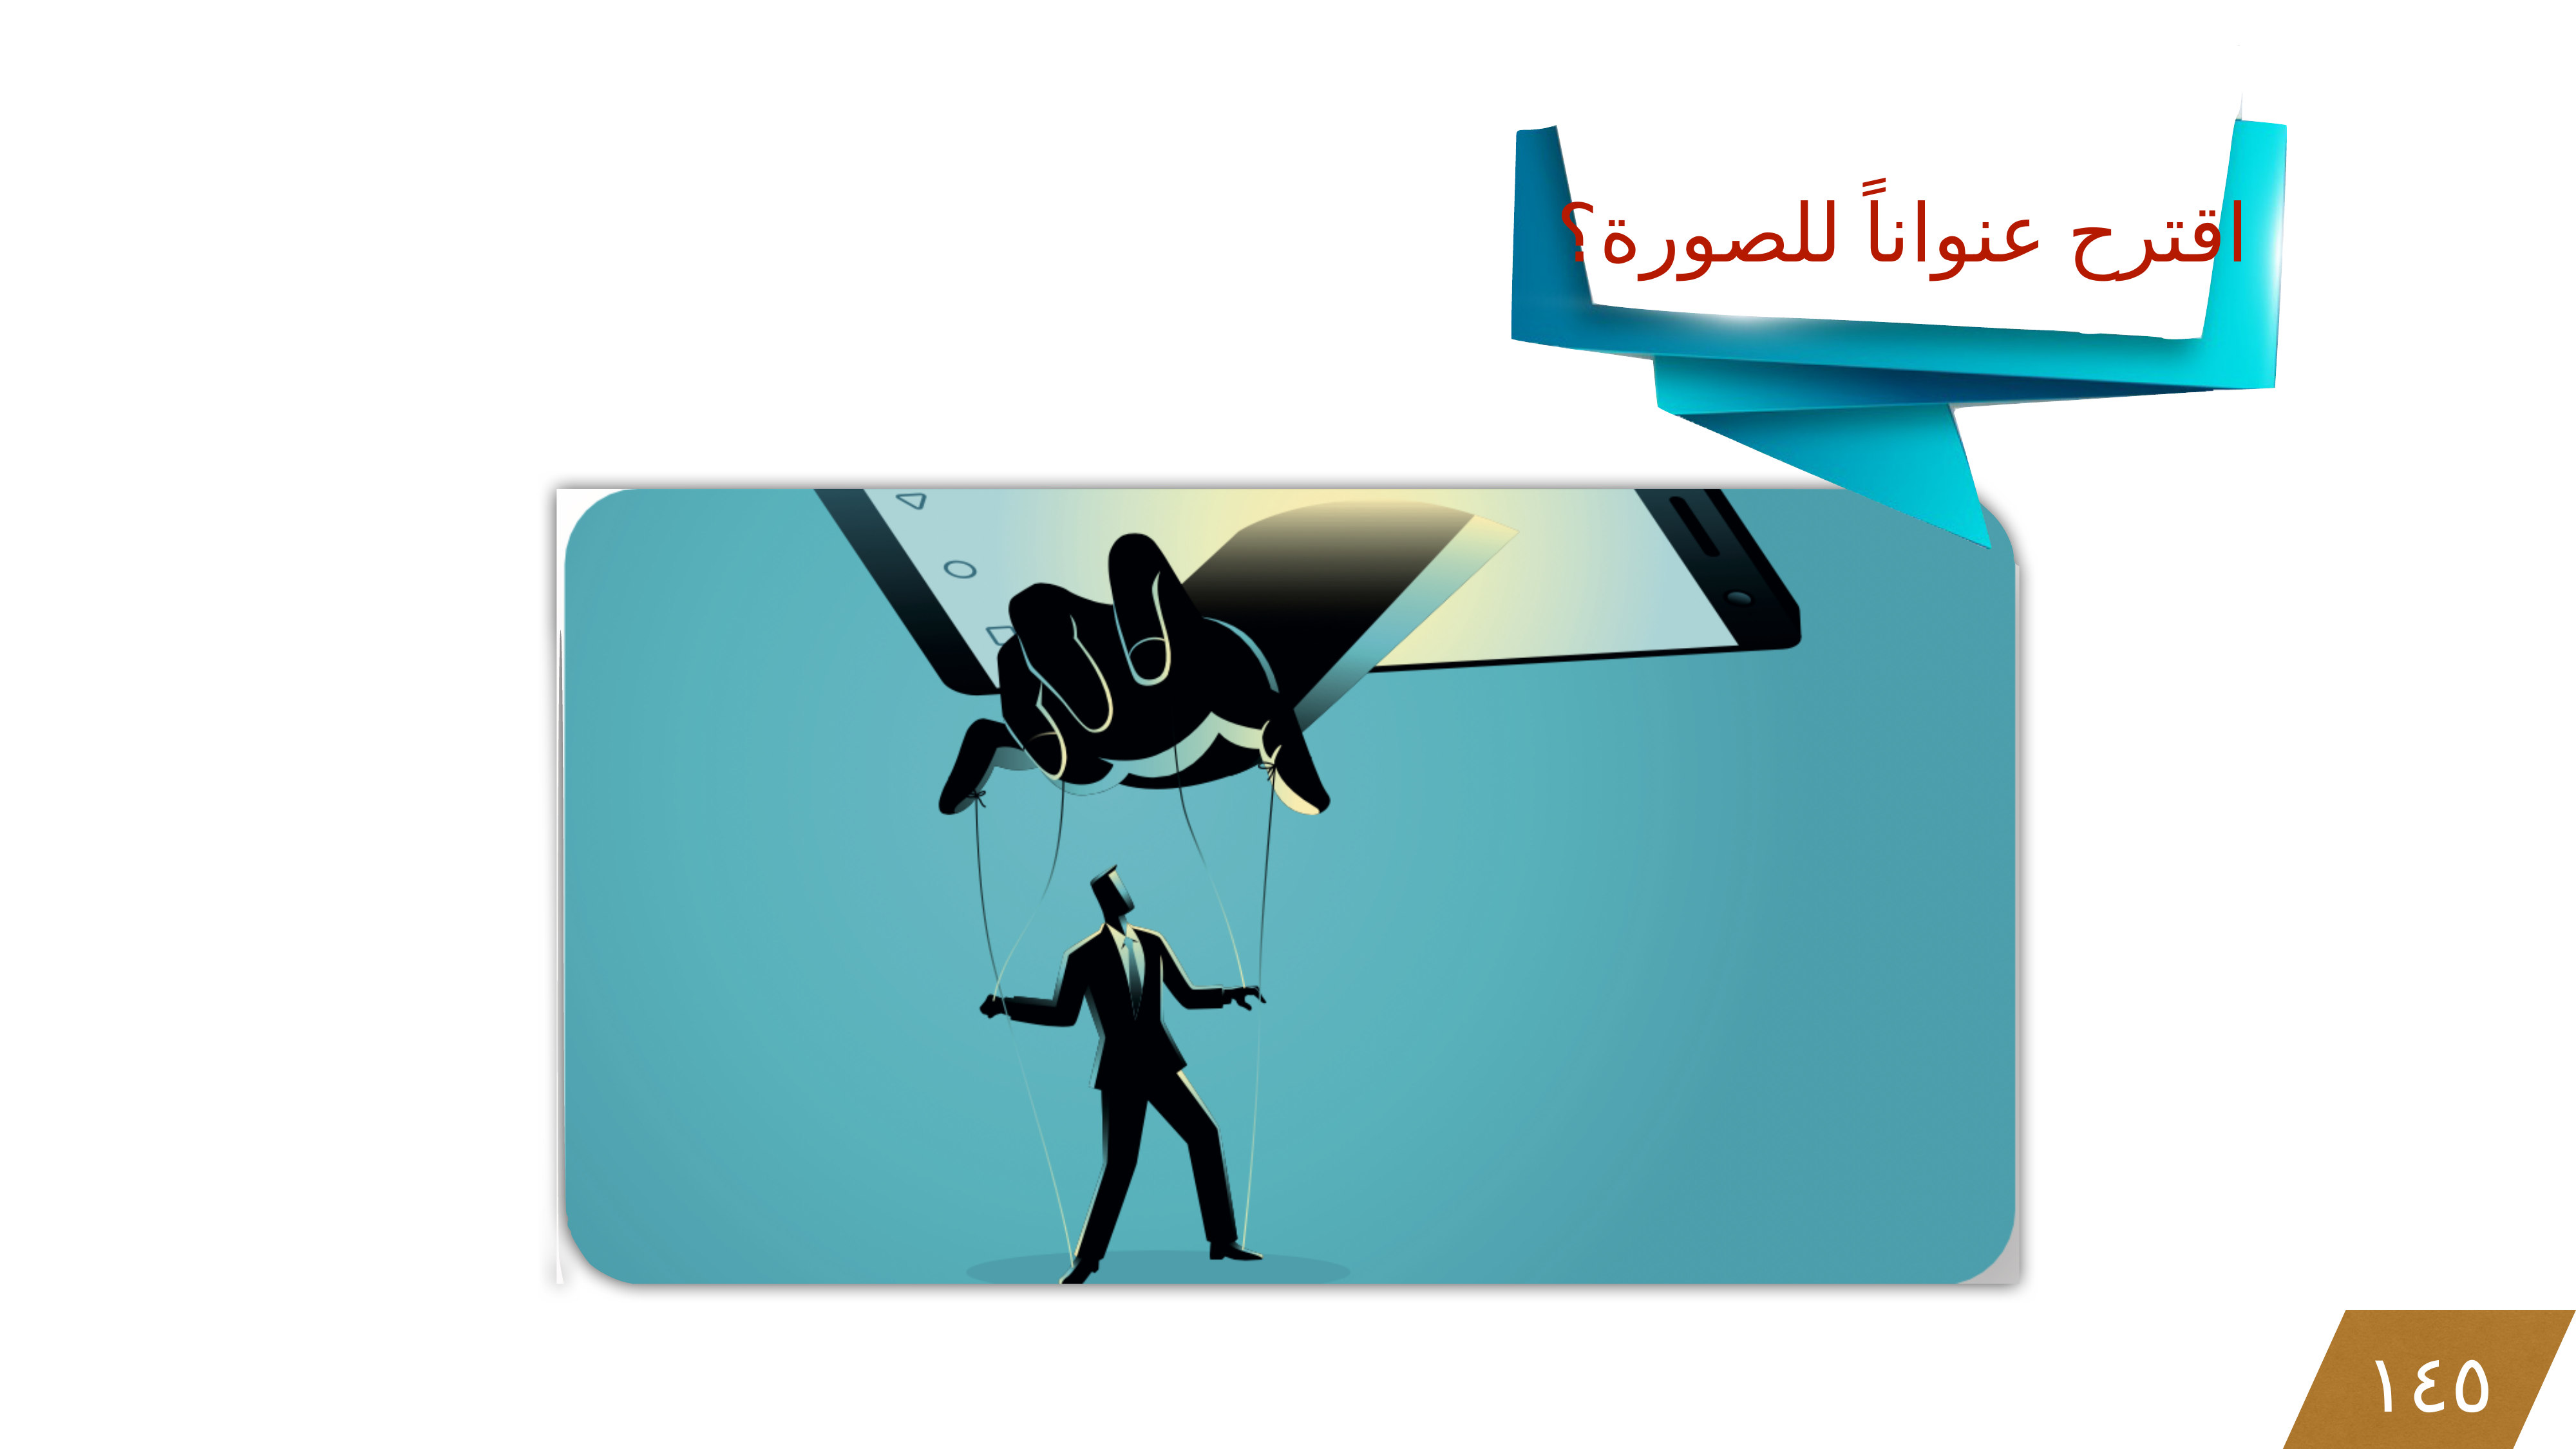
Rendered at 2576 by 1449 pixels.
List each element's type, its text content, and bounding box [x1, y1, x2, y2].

picture [556, 44, 2287, 1284]
text_box ١٤٥ [2282, 1310, 2576, 1449]
text_box اقترح عنواناً للصورة؟ [2287, 200, 2295, 260]
